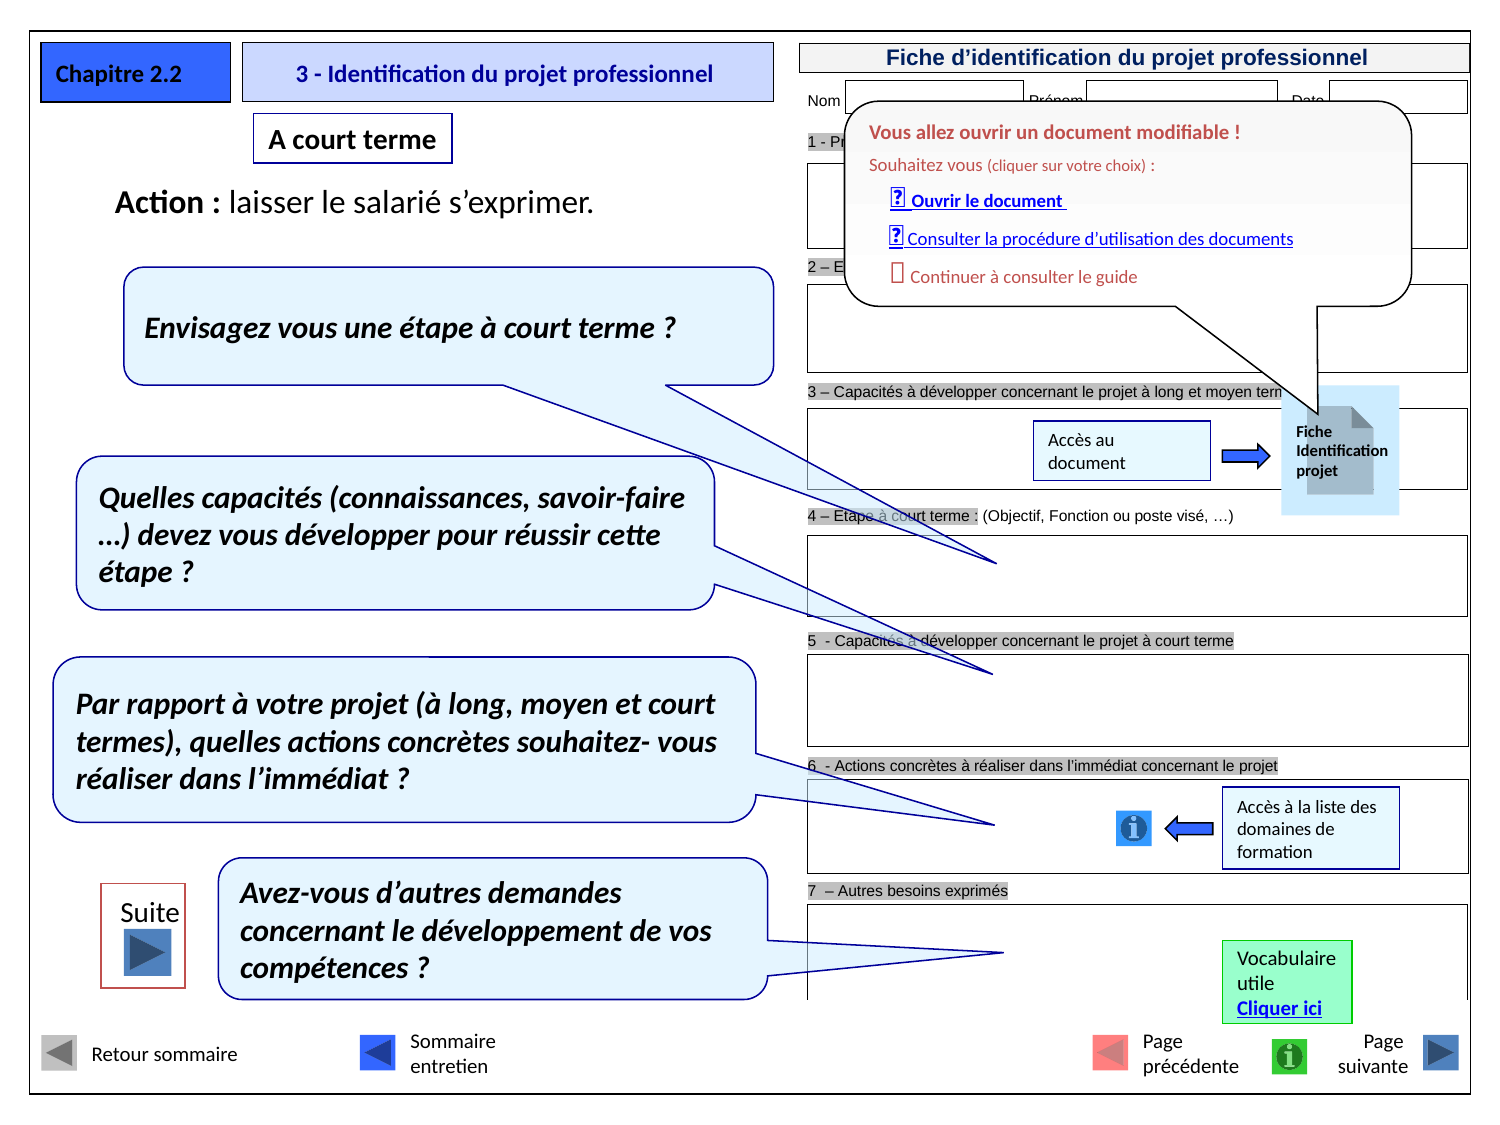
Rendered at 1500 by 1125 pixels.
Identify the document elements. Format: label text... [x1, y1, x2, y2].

text_box [41, 1035, 77, 1071]
text_box Vocabulaire utile Cliquer ici [1222, 1007, 1353, 1024]
text_box Quelles capacités (connaissances, savoir-faire …) devez vous développer pour réussir cette étape ? [76, 456, 793, 610]
text_box [123, 928, 172, 976]
text_box Suite [88, 881, 195, 941]
text_box Page précédente [1128, 1023, 1258, 1083]
text_box Retour sommaire [76, 1023, 349, 1083]
text_box Envisagez vous une étape à court terme ? [123, 267, 793, 491]
text_box [1092, 1034, 1128, 1071]
text_box A court terme [253, 113, 452, 164]
text_box Page suivante [1316, 1023, 1424, 1083]
text_box [1271, 1039, 1308, 1075]
text_box Avez-vous d’autres demandes concernant le développement de vos compétences ? [218, 857, 793, 1000]
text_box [798, 42, 1471, 1000]
text_box [1423, 1034, 1459, 1071]
text_box [100, 941, 186, 989]
text_box Action : laisser le salarié s’exprimer. [100, 172, 727, 232]
text_box Par rapport à votre projet (à long, moyen et court termes), quelles actions concrètes souhaitez- vous réaliser dans l’immédiat ? [53, 656, 793, 823]
text_box [29, 30, 1471, 1094]
text_box [359, 1034, 395, 1071]
text_box Sommaire entretien [395, 1023, 668, 1083]
